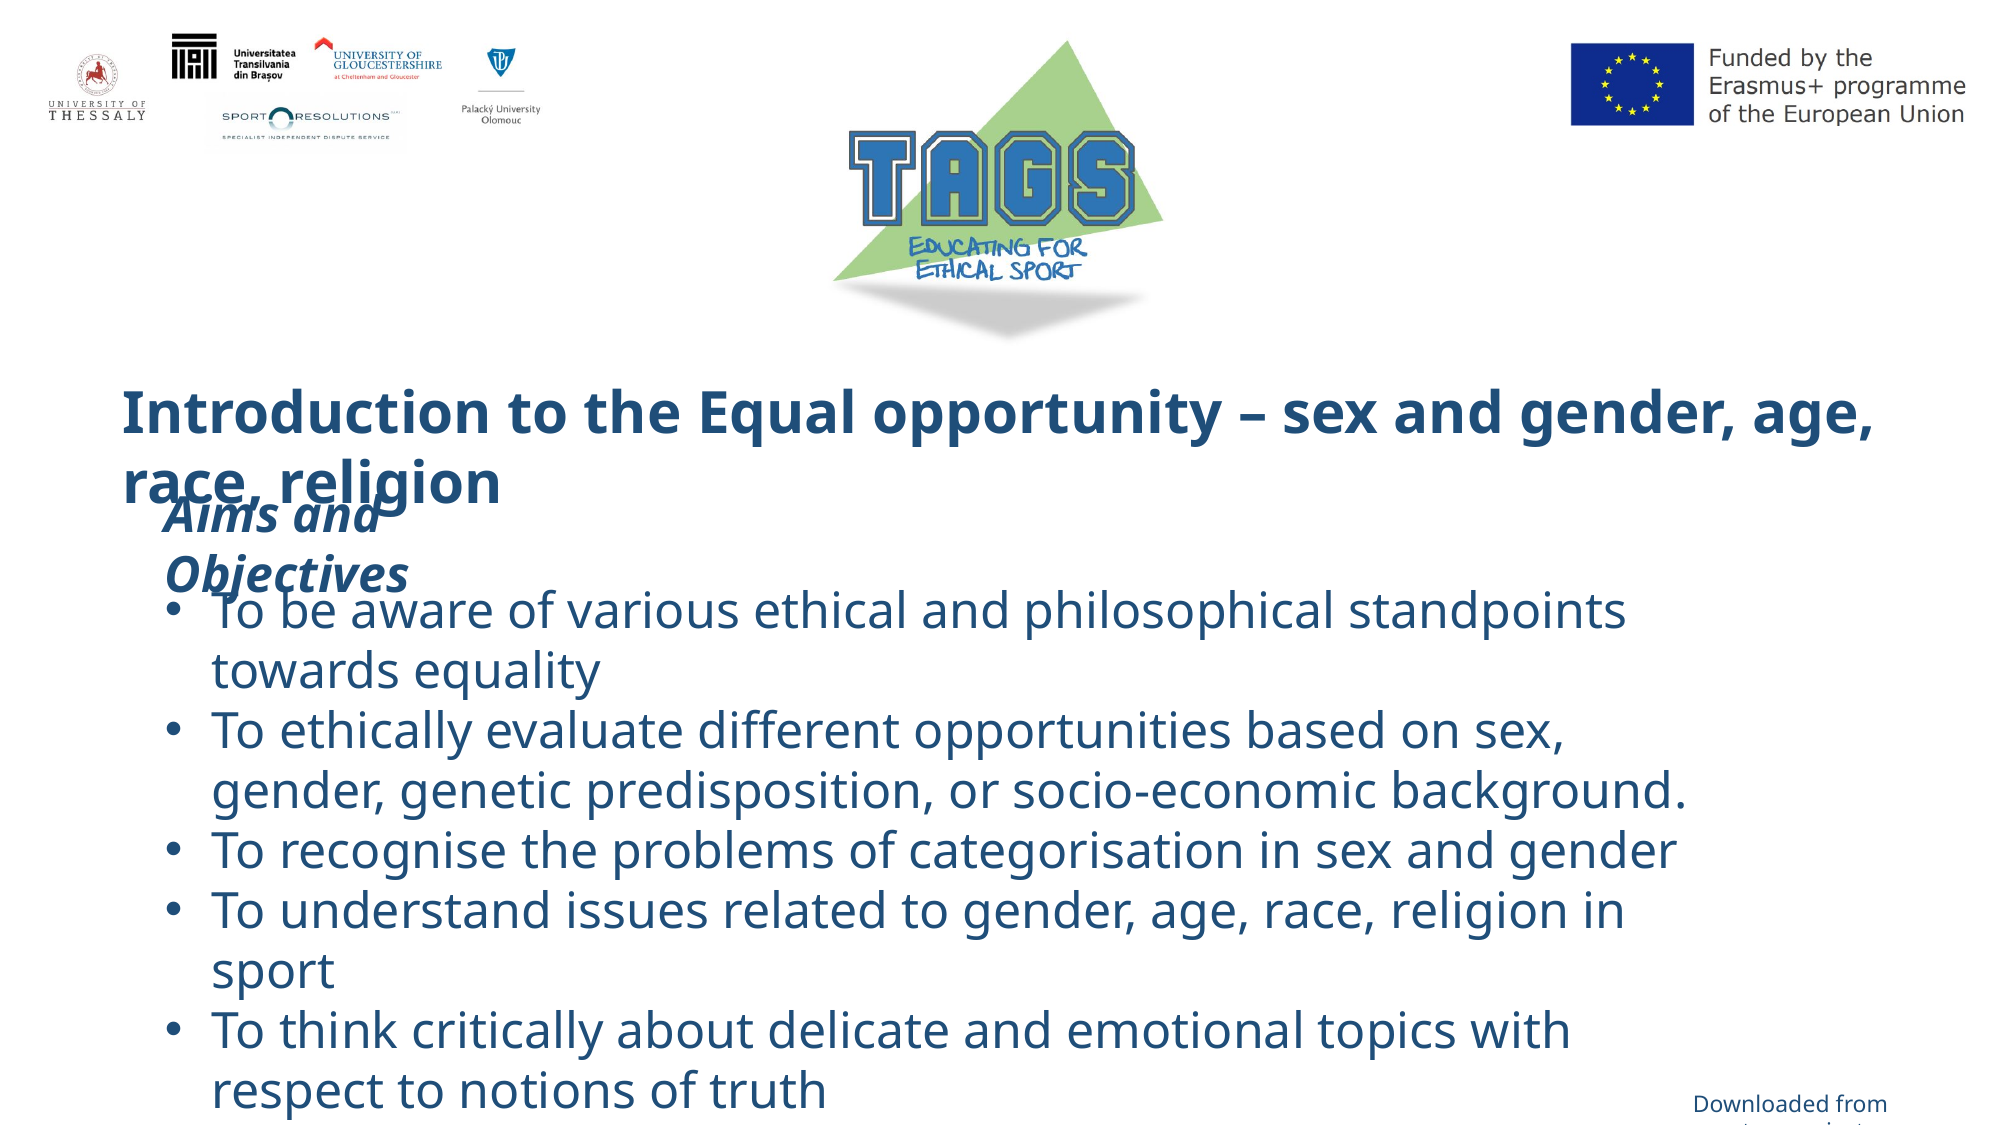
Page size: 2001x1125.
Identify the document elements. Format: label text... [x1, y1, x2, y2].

text_box Downloaded from www.tagsproject.eu [1581, 1082, 2000, 1125]
picture [807, 12, 1193, 355]
picture [0, 0, 605, 168]
text_box To be aware of various ethical and philosophical standpoints towards equality To ethically evaluate different opportunities based on sex, gender, genetic predisposition, or socio-economic background. To recognise the problems of categorisation in sex and gender To understand issues related to gender, age, race, religion in sport To think critically about delicate and emotional topics with respect to notions of truth [149, 571, 1732, 1125]
text_box Introduction to the Equal opportunity – sex and gender, age, race, religion [107, 368, 2000, 523]
picture [1570, 42, 1966, 126]
text_box Aims and Objectives [150, 523, 640, 571]
